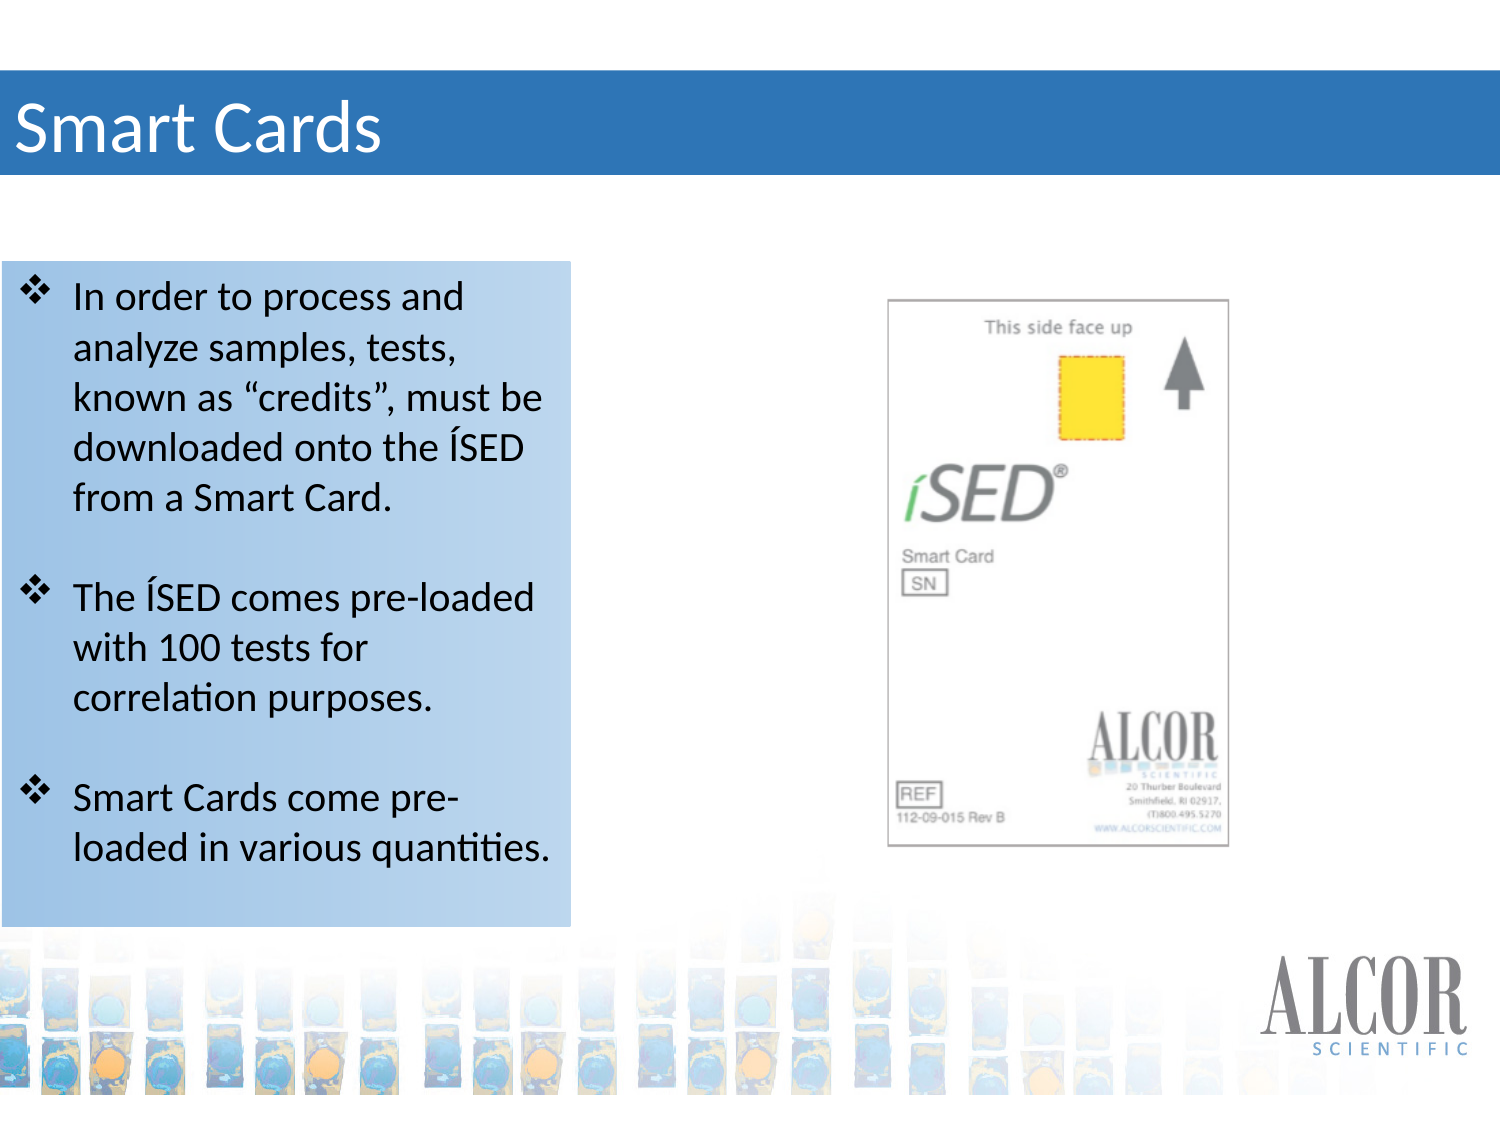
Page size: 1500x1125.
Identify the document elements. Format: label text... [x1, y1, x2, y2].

text_box In order to process and analyze samples, tests, known as “credits”, must be downloaded onto the ÍSED from a Smart Card. The ÍSED comes pre-loaded with 100 tests for correlation purposes. Smart Cards come pre-loaded in various quantities. [1, 261, 571, 841]
text_box Smart Cards [0, 70, 1500, 175]
picture [0, 287, 1500, 1125]
